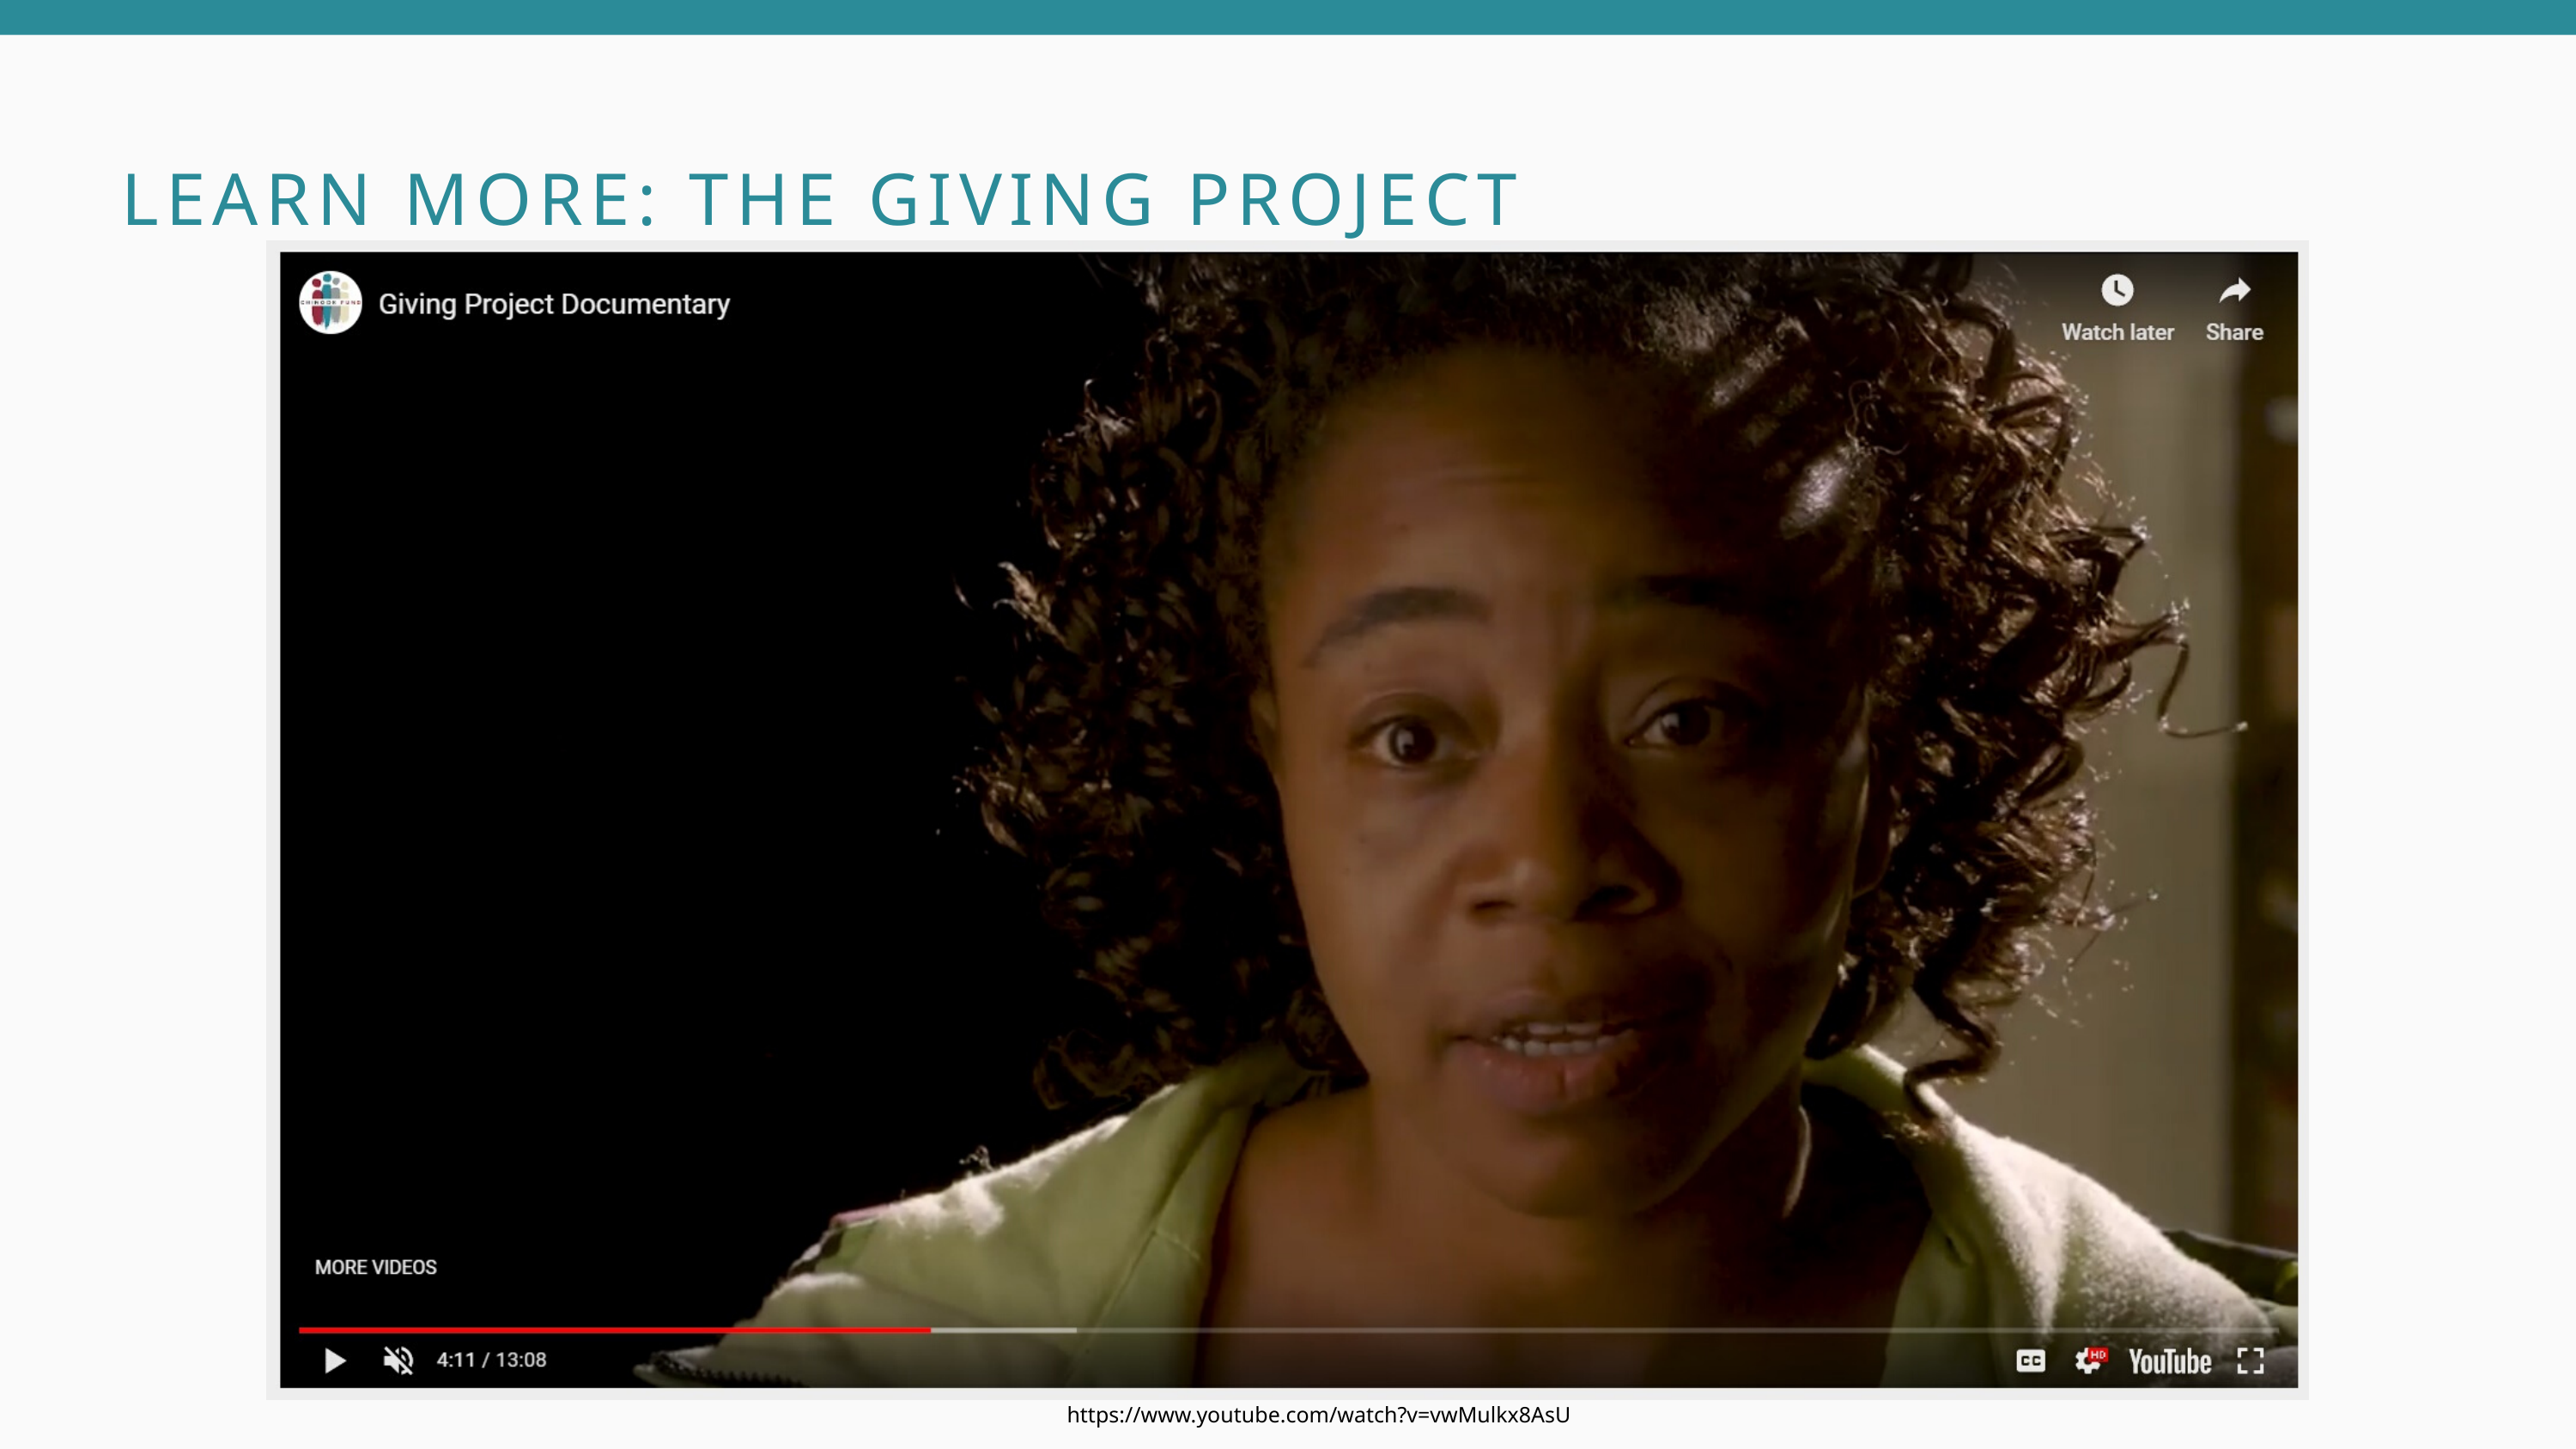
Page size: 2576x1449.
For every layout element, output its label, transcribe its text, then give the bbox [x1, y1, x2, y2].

picture [266, 240, 2310, 1401]
text_box LEARN MORE: THE GIVING PROJECT [121, 154, 1899, 240]
text_box https://www.youtube.com/watch?v=vwMulkx8AsU [316, 1397, 2322, 1428]
text_box [0, 0, 2576, 35]
